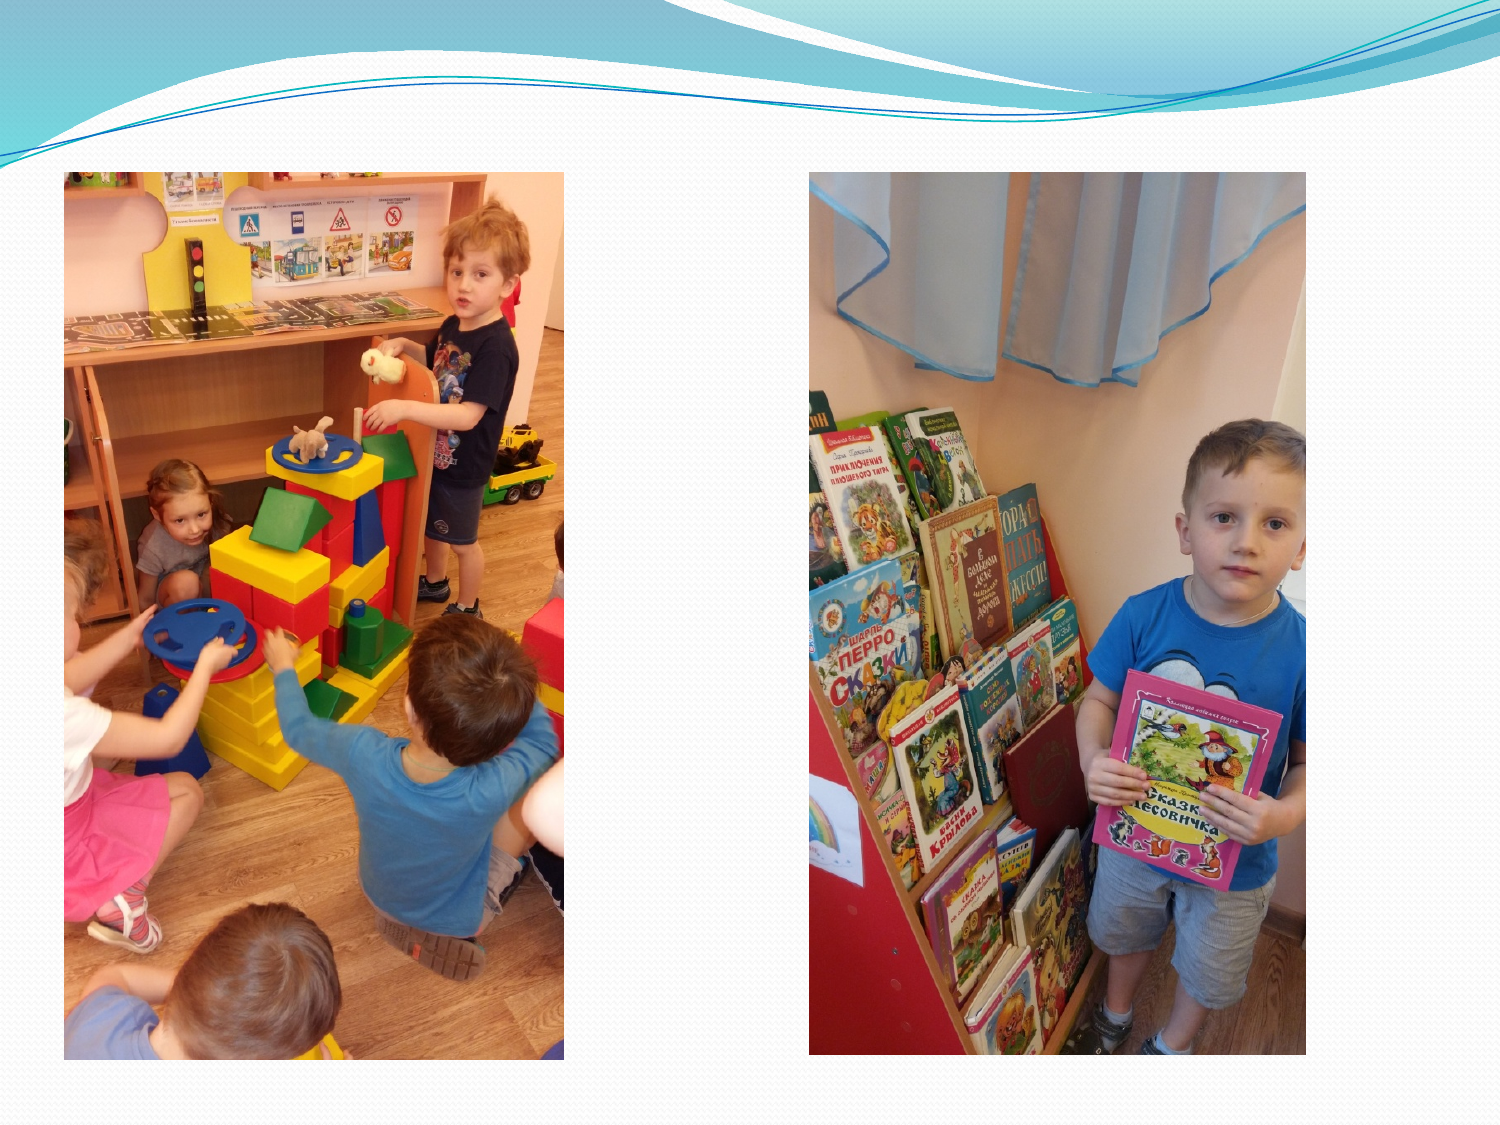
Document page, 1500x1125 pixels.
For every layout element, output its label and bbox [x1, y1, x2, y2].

list [64, 172, 564, 1060]
list [808, 172, 1306, 1055]
